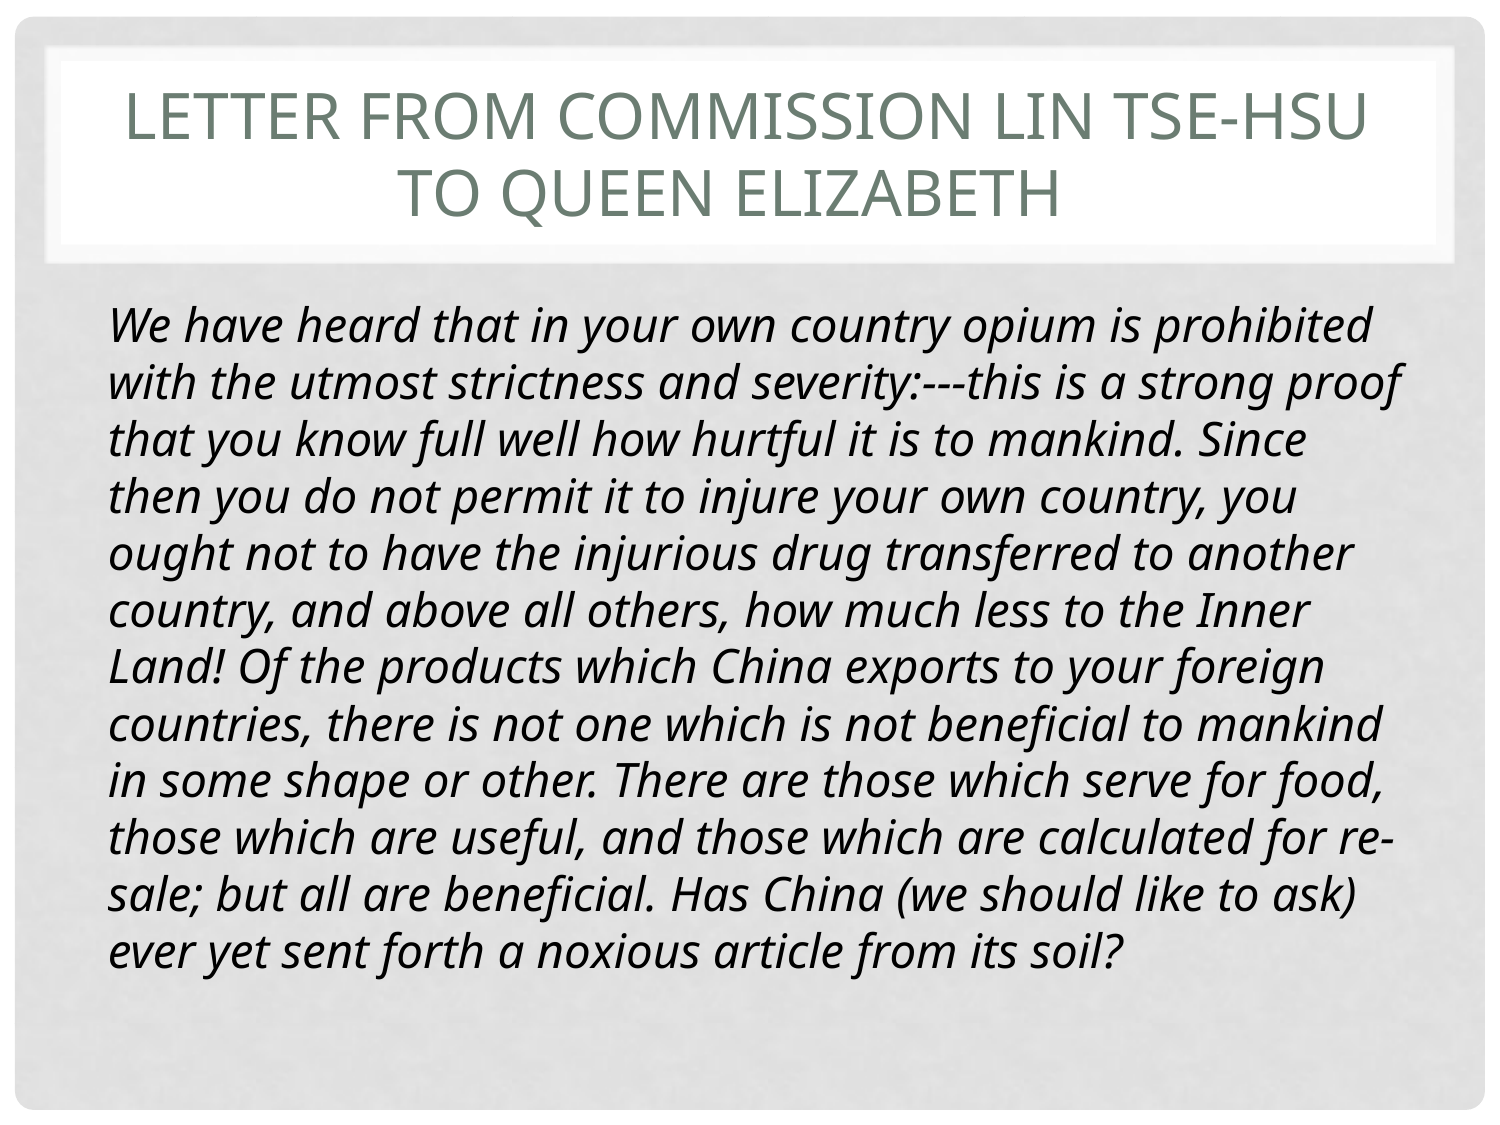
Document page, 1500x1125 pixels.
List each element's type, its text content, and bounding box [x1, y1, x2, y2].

list We have heard that in your own country opium is prohibited with the utmost strictness and severity:---this is a strong proof that you know full well how hurtful it is to mankind. Since then you do not permit it to injure your own country, you ought not to have the injurious drug transferred to another country, and above all others, how much less to the Inner Land! Of the products which China exports to your foreign countries, there is not one which is not beneficial to mankind in some shape or other. There are those which serve for food, those which are useful, and those which are calculated for re-sale; but all are beneficial. Has China (we should like to ask) ever yet sent forth a noxious article from its soil? [75, 287, 1425, 1005]
title Letter from Commission Lin Tse-Hsu to Queen Elizabeth [69, 66, 1425, 238]
